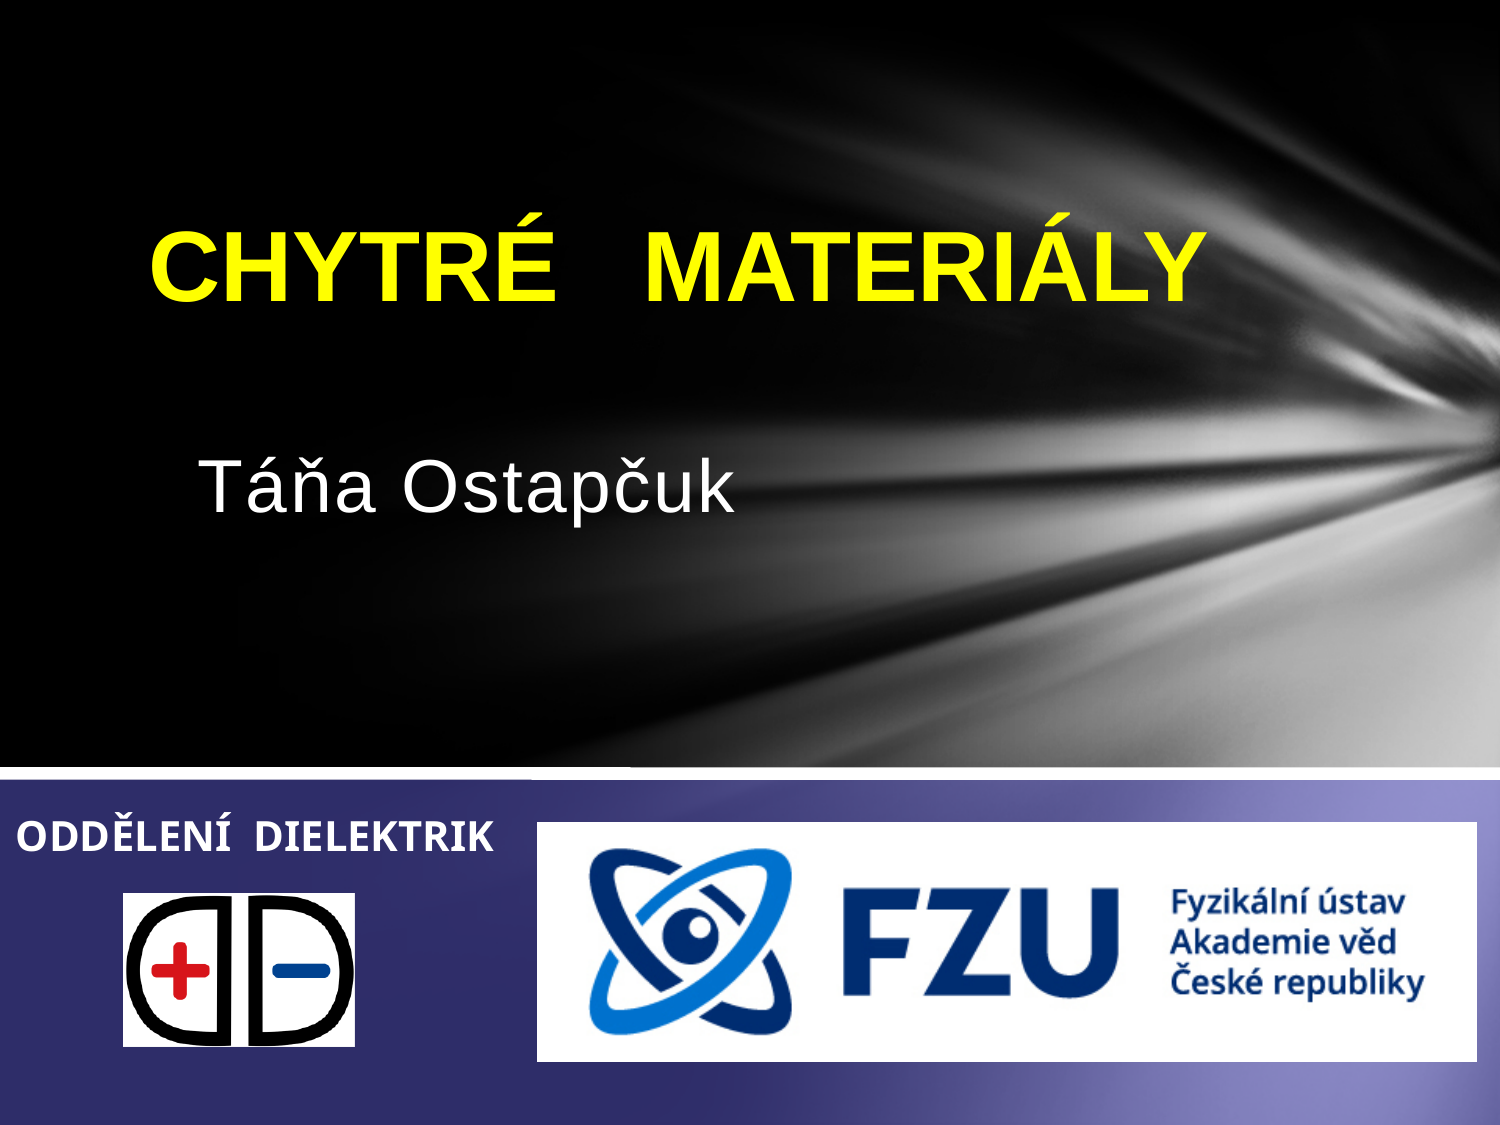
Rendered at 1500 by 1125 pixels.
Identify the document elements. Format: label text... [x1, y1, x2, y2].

title CHYTRÉ MATERIÁLY [100, 169, 1258, 330]
subtitle Táňa Ostapčuk [183, 430, 925, 571]
picture [123, 892, 355, 1047]
picture [537, 822, 1477, 1062]
text_box ODDĚLENÍ DIELEKTRIK [1, 802, 510, 868]
